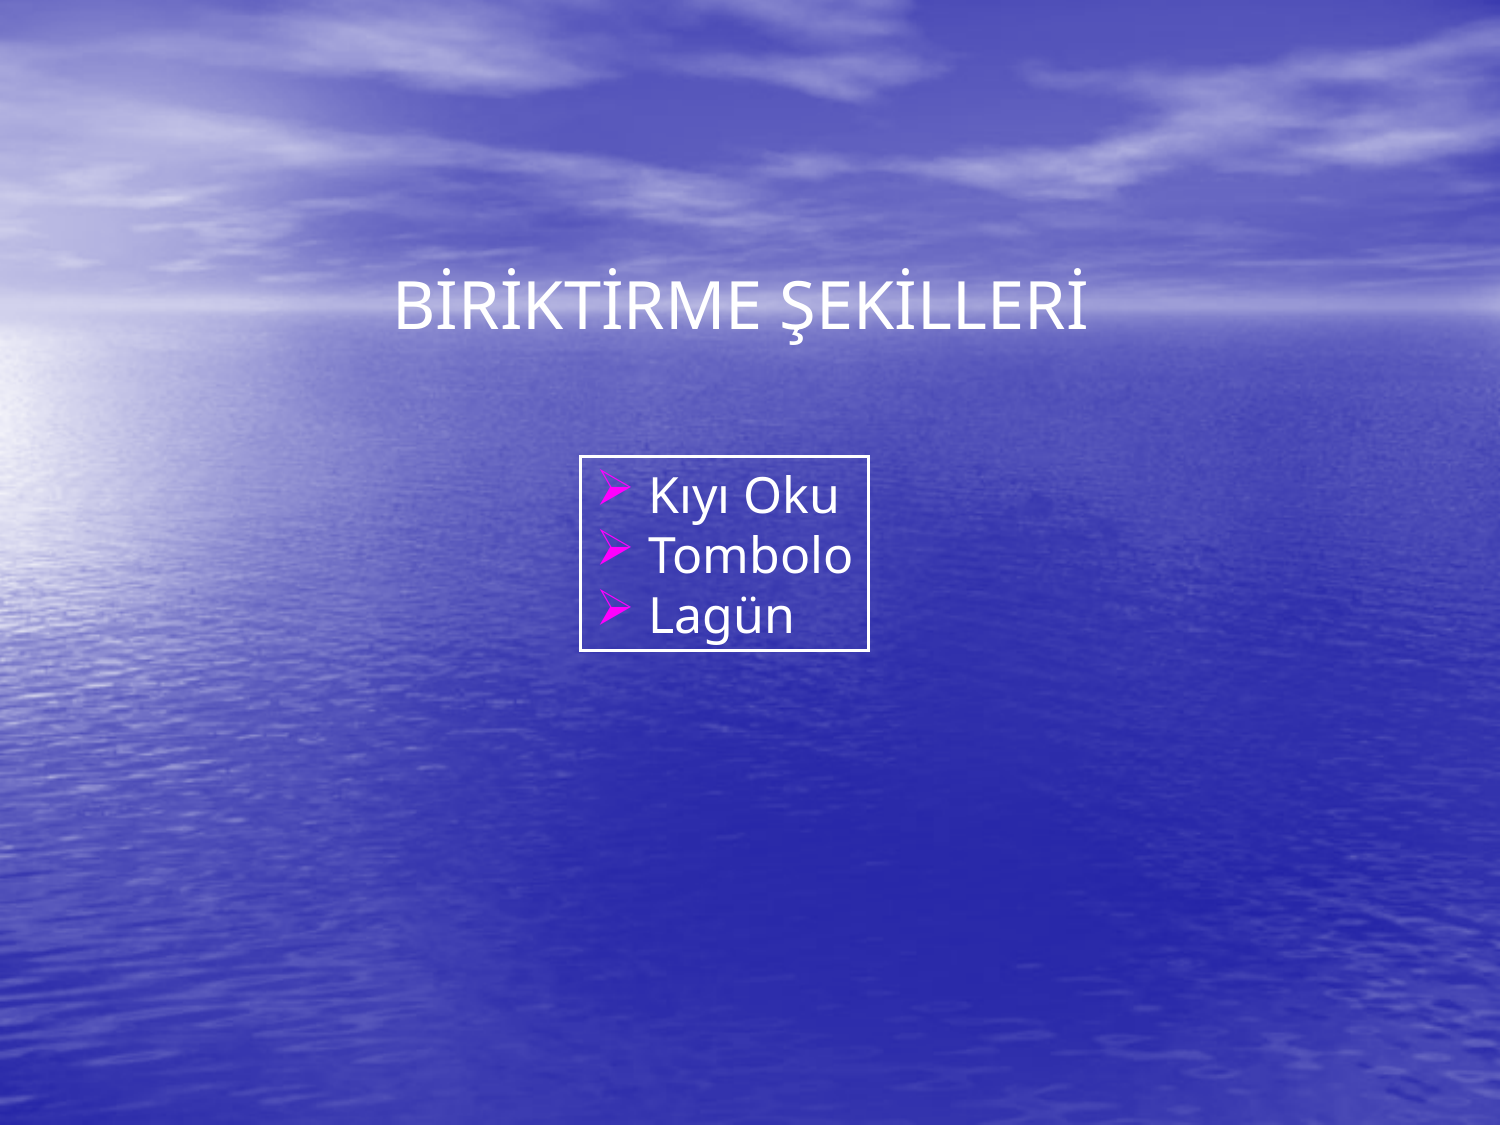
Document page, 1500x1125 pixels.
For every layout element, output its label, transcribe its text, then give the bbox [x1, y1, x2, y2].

text_box Kıyı Oku Tombolo Lagün [580, 456, 869, 651]
text_box BİRİKTİRME ŞEKİLLERİ [377, 255, 1114, 351]
